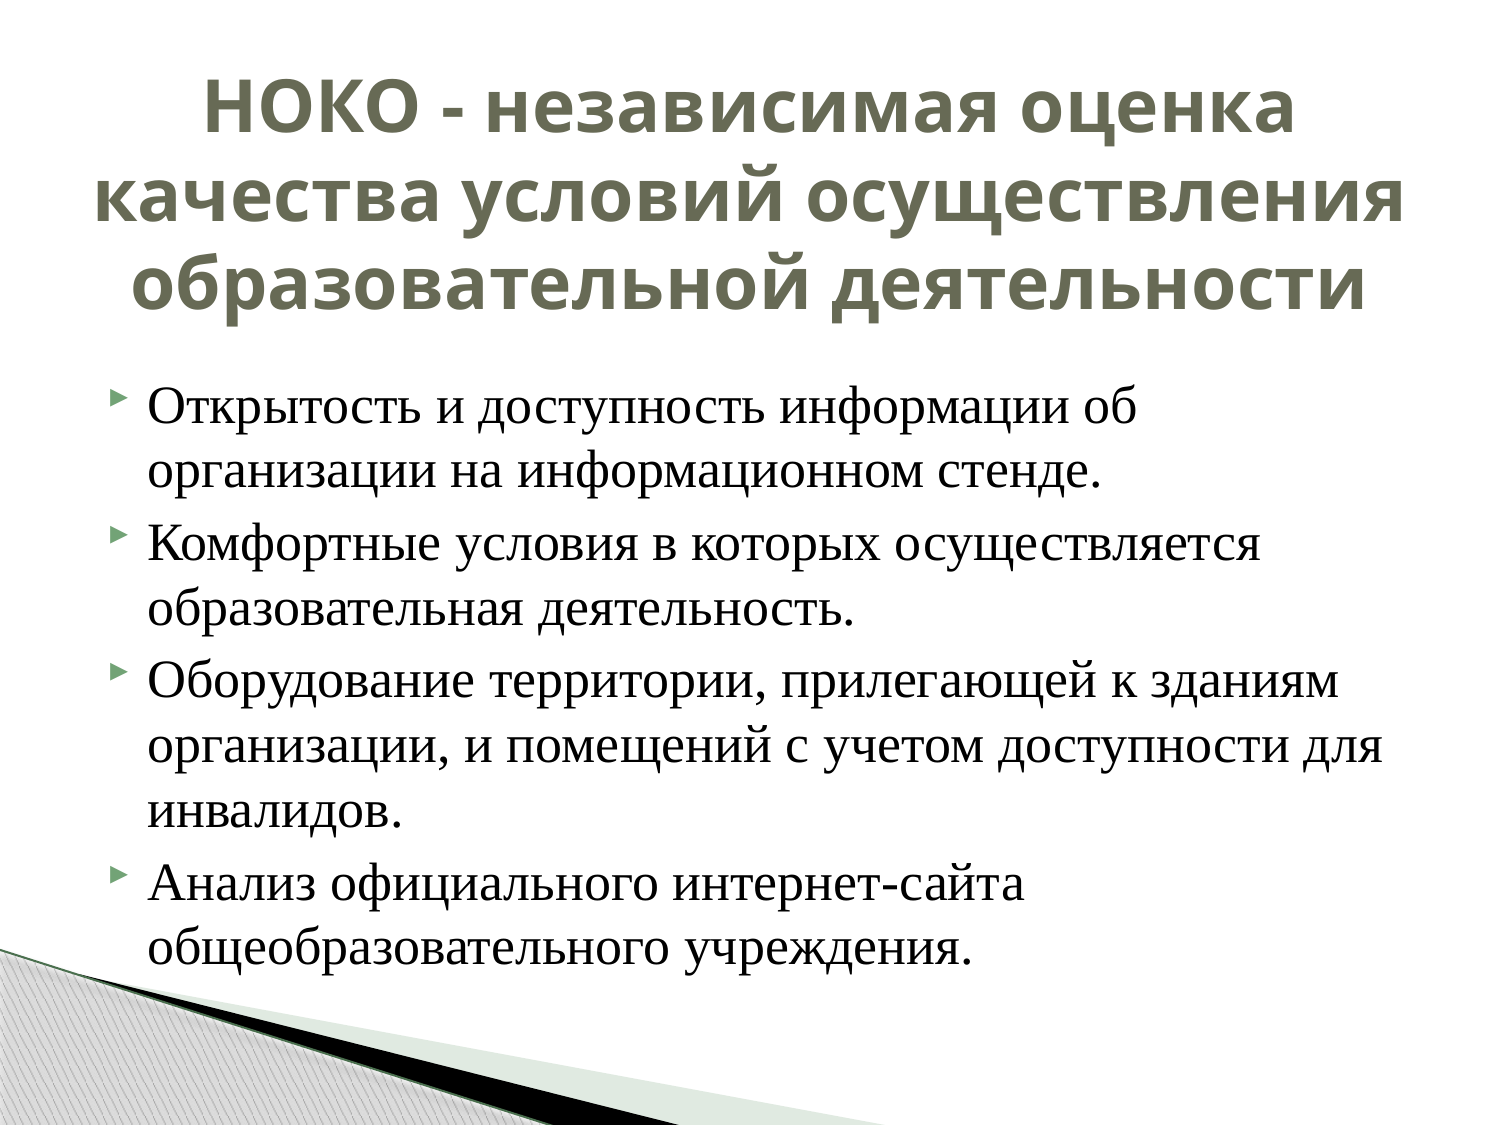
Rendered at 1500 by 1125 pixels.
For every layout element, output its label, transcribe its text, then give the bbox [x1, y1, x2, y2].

list Открытость и доступность информации об организации на информационном стенде. Комфортные условия в которых осуществляется образовательная деятельность. Оборудование территории, прилегающей к зданиям организации, и помещений с учетом доступности для инвалидов. Анализ официального интернет-сайта общеобразовательного учреждения. [75, 361, 1425, 986]
title НОКО - независимая оценка качества условий осуществления образовательной деятельности [75, 45, 1425, 339]
